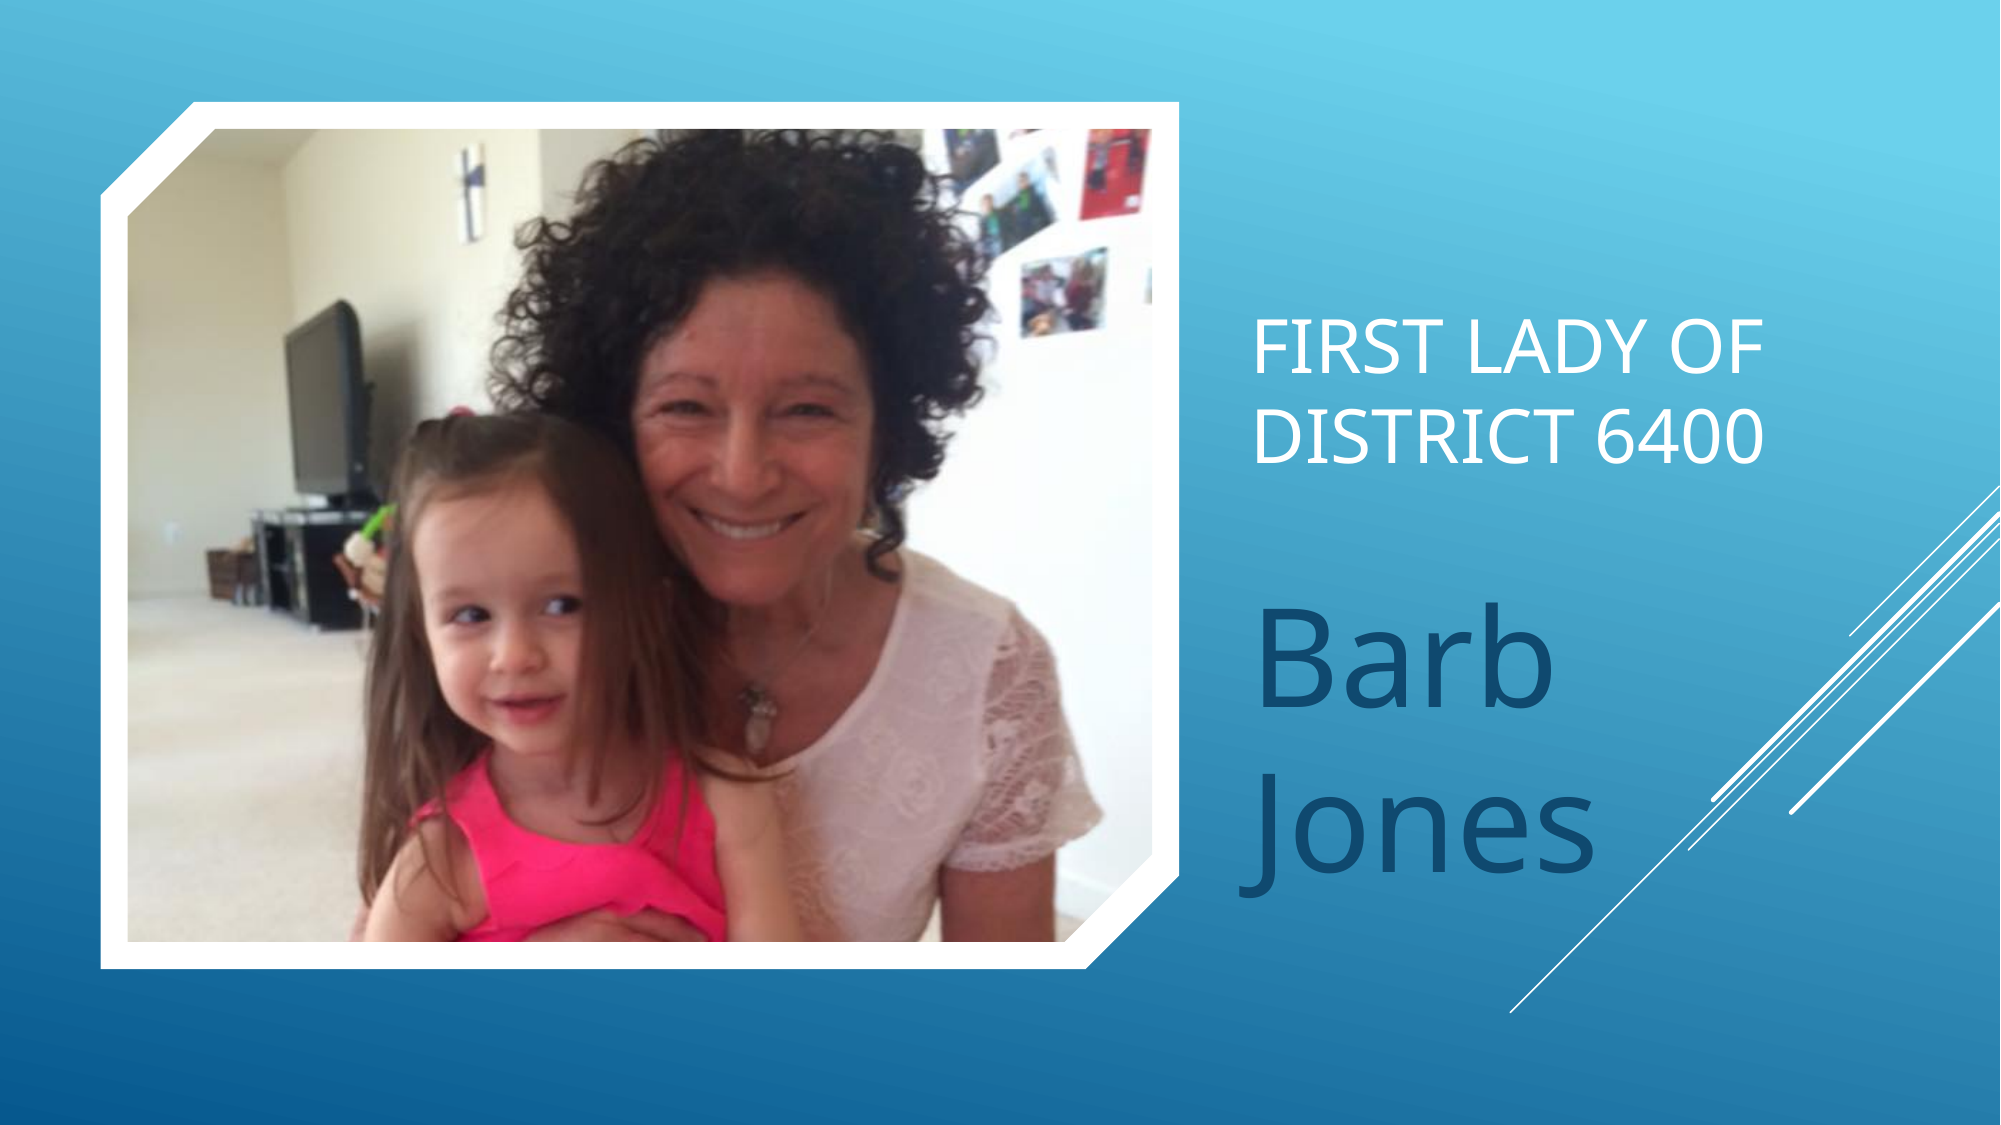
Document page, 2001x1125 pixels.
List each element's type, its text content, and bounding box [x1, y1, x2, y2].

title First Lady of District 6400 [1235, 101, 1813, 486]
text_box [99, 167, 1114, 971]
list Barb Jones [1235, 562, 1510, 920]
picture [127, 128, 1153, 943]
text_box [0, 0, 2000, 1125]
text_box [166, 100, 1181, 904]
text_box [1510, 485, 2000, 1013]
